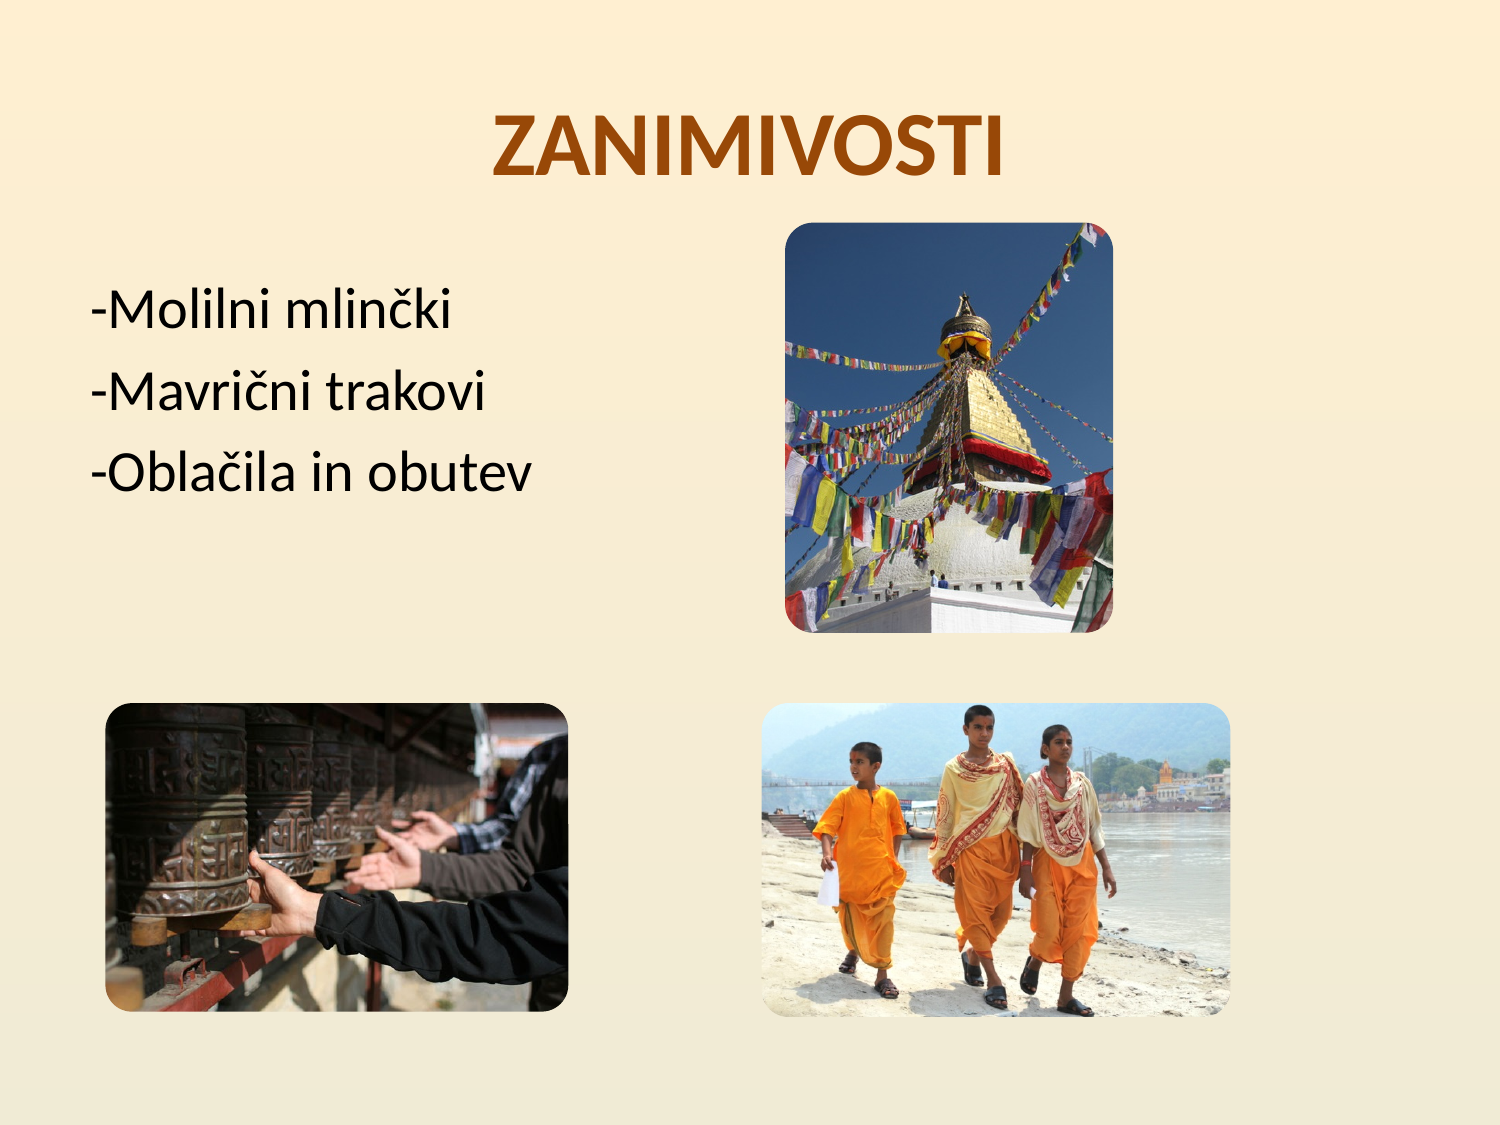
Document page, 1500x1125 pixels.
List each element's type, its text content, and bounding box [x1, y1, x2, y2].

picture [761, 702, 1231, 1018]
title ZANIMIVOSTI [75, 45, 1425, 233]
picture [105, 702, 569, 1012]
list -Molilni mlinčki -Mavrični trakovi -Oblačila in obutev [75, 262, 1425, 1005]
picture [784, 222, 1114, 633]
